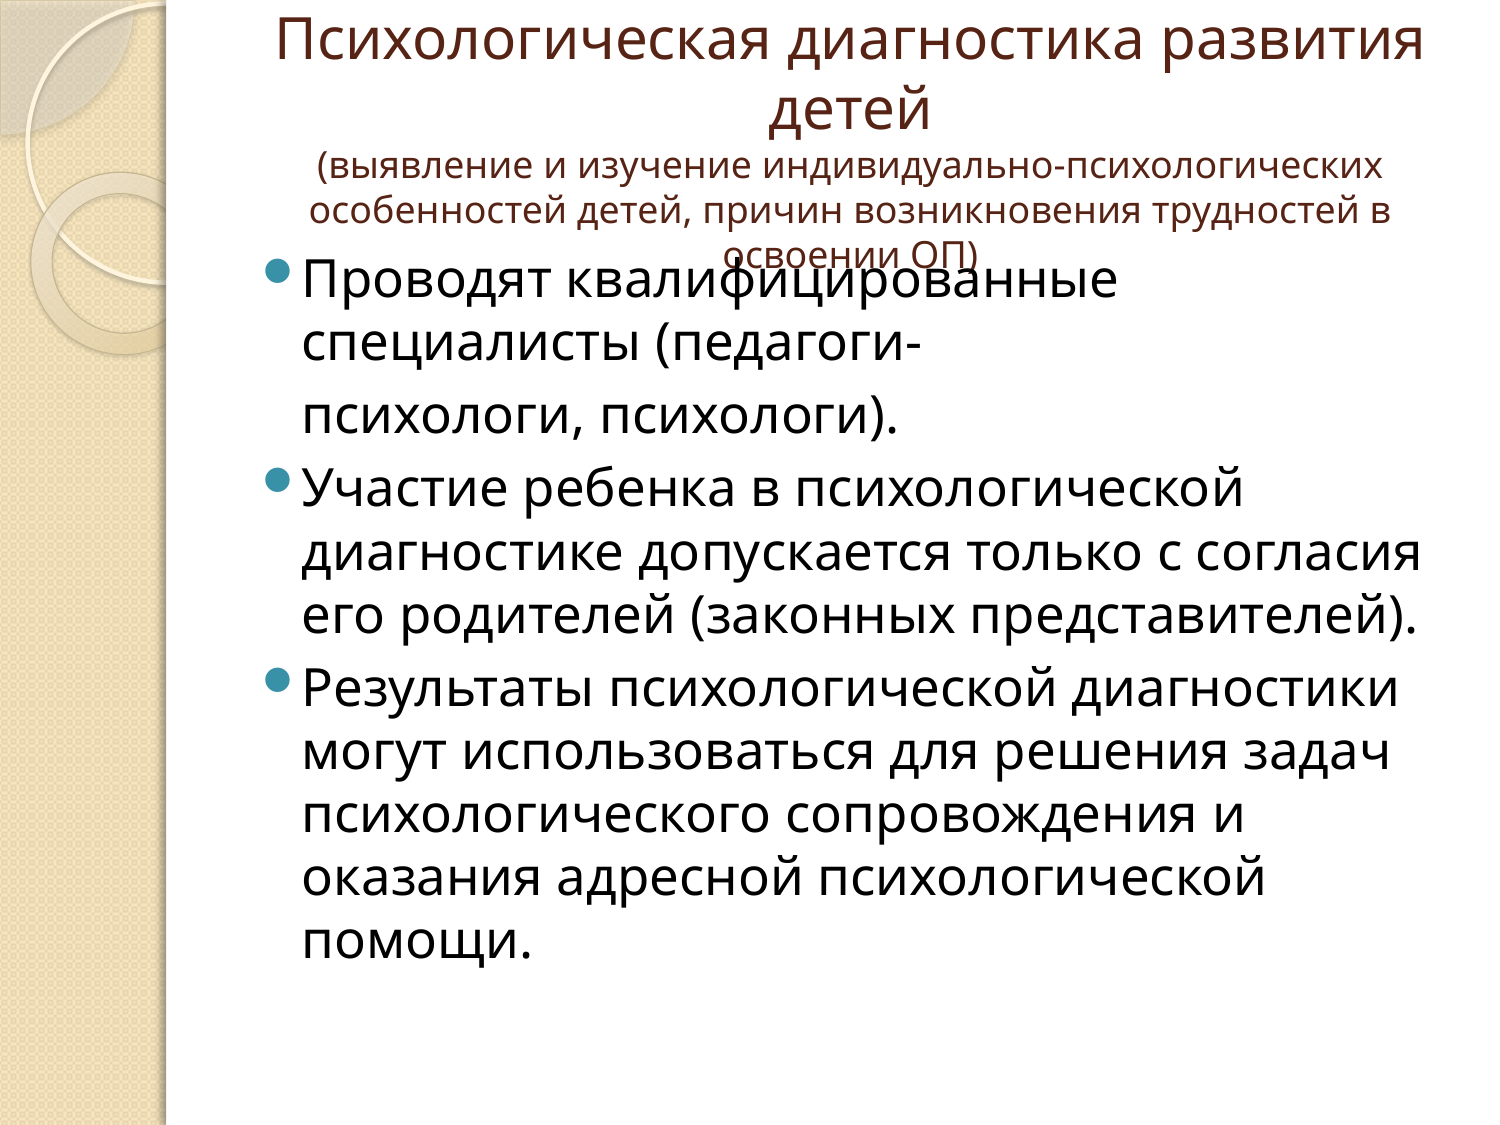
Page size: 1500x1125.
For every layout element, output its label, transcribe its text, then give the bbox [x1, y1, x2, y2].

title Психологическая диагностика развития детей (выявление и изучение индивидуально-психологических особенностей детей, причин возникновения трудностей в освоении ОП) [235, 45, 1466, 233]
list Проводят квалифицированные специалисты (педагоги- психологи, психологи). Участие ребенка в психологической диагностике допускается только с согласия его родителей (законных представителей). Результаты психологической диагностики могут использоваться для решения задач психологического сопровождения и оказания адресной психологической помощи. [235, 237, 1466, 1025]
